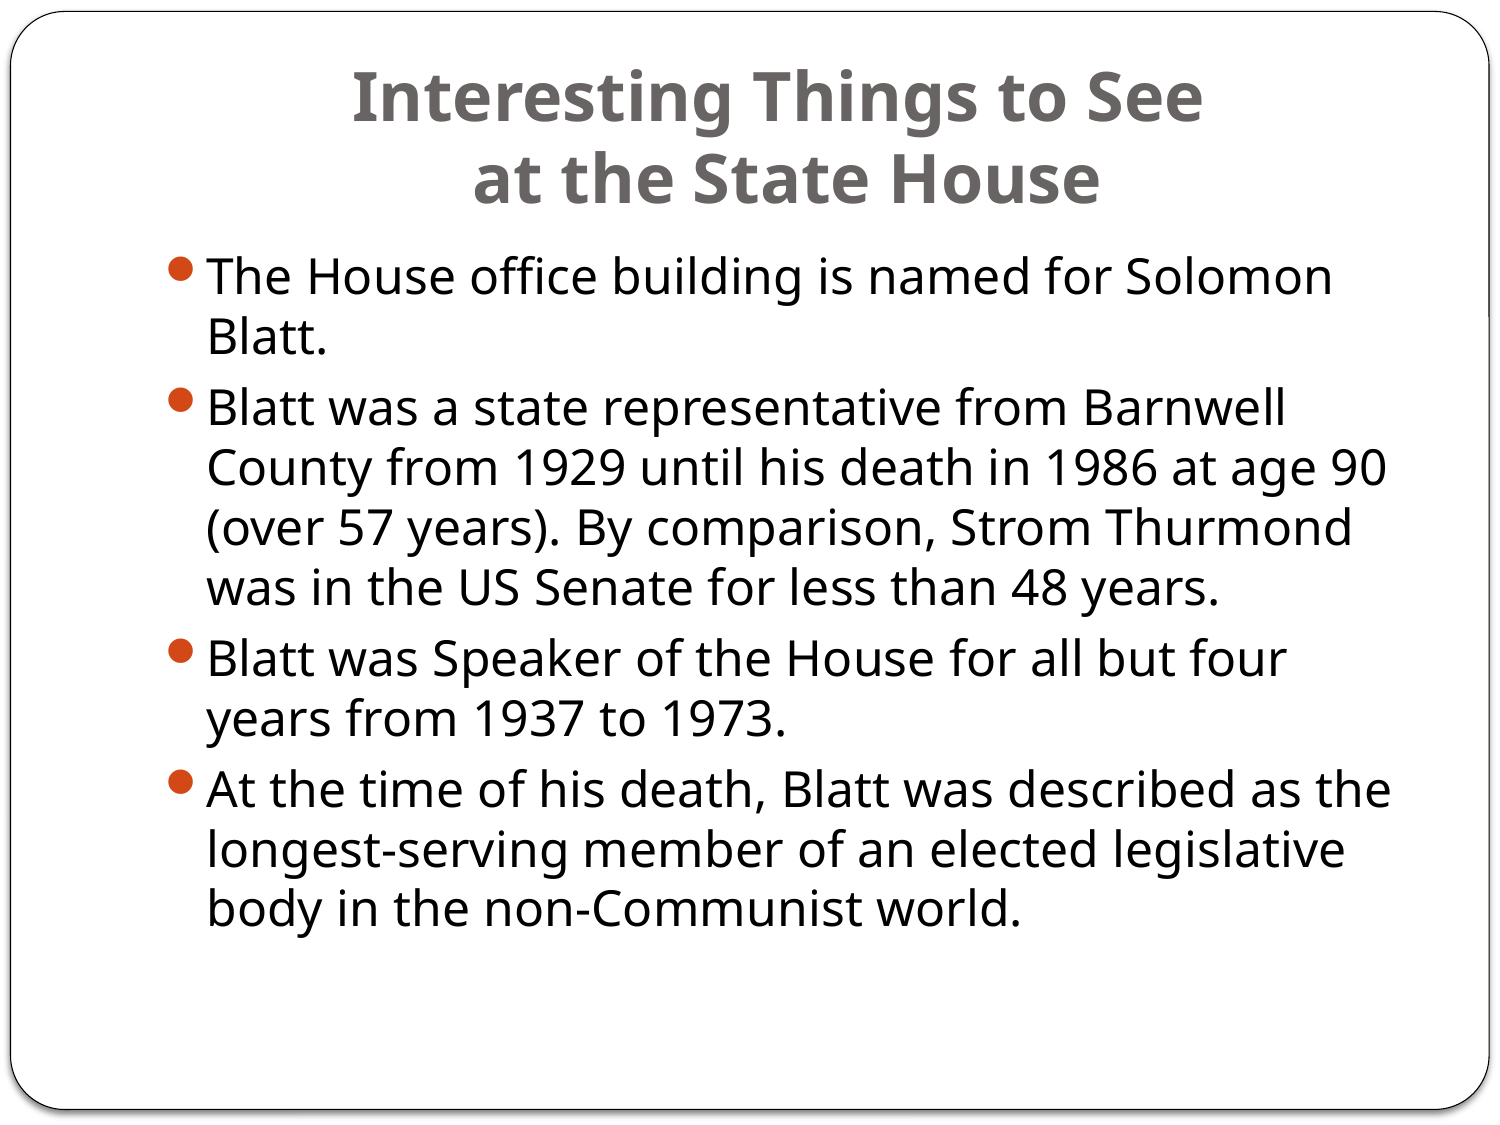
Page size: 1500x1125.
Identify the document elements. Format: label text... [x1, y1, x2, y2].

title Interesting Things to See at the State House [150, 45, 1425, 233]
list The House office building is named for Solomon Blatt. Blatt was a state representative from Barnwell County from 1929 until his death in 1986 at age 90 (over 57 years). By comparison, Strom Thurmond was in the US Senate for less than 48 years. Blatt was Speaker of the House for all but four years from 1937 to 1973. At the time of his death, Blatt was described as the longest-serving member of an elected legislative body in the non-Communist world. [150, 237, 1425, 988]
